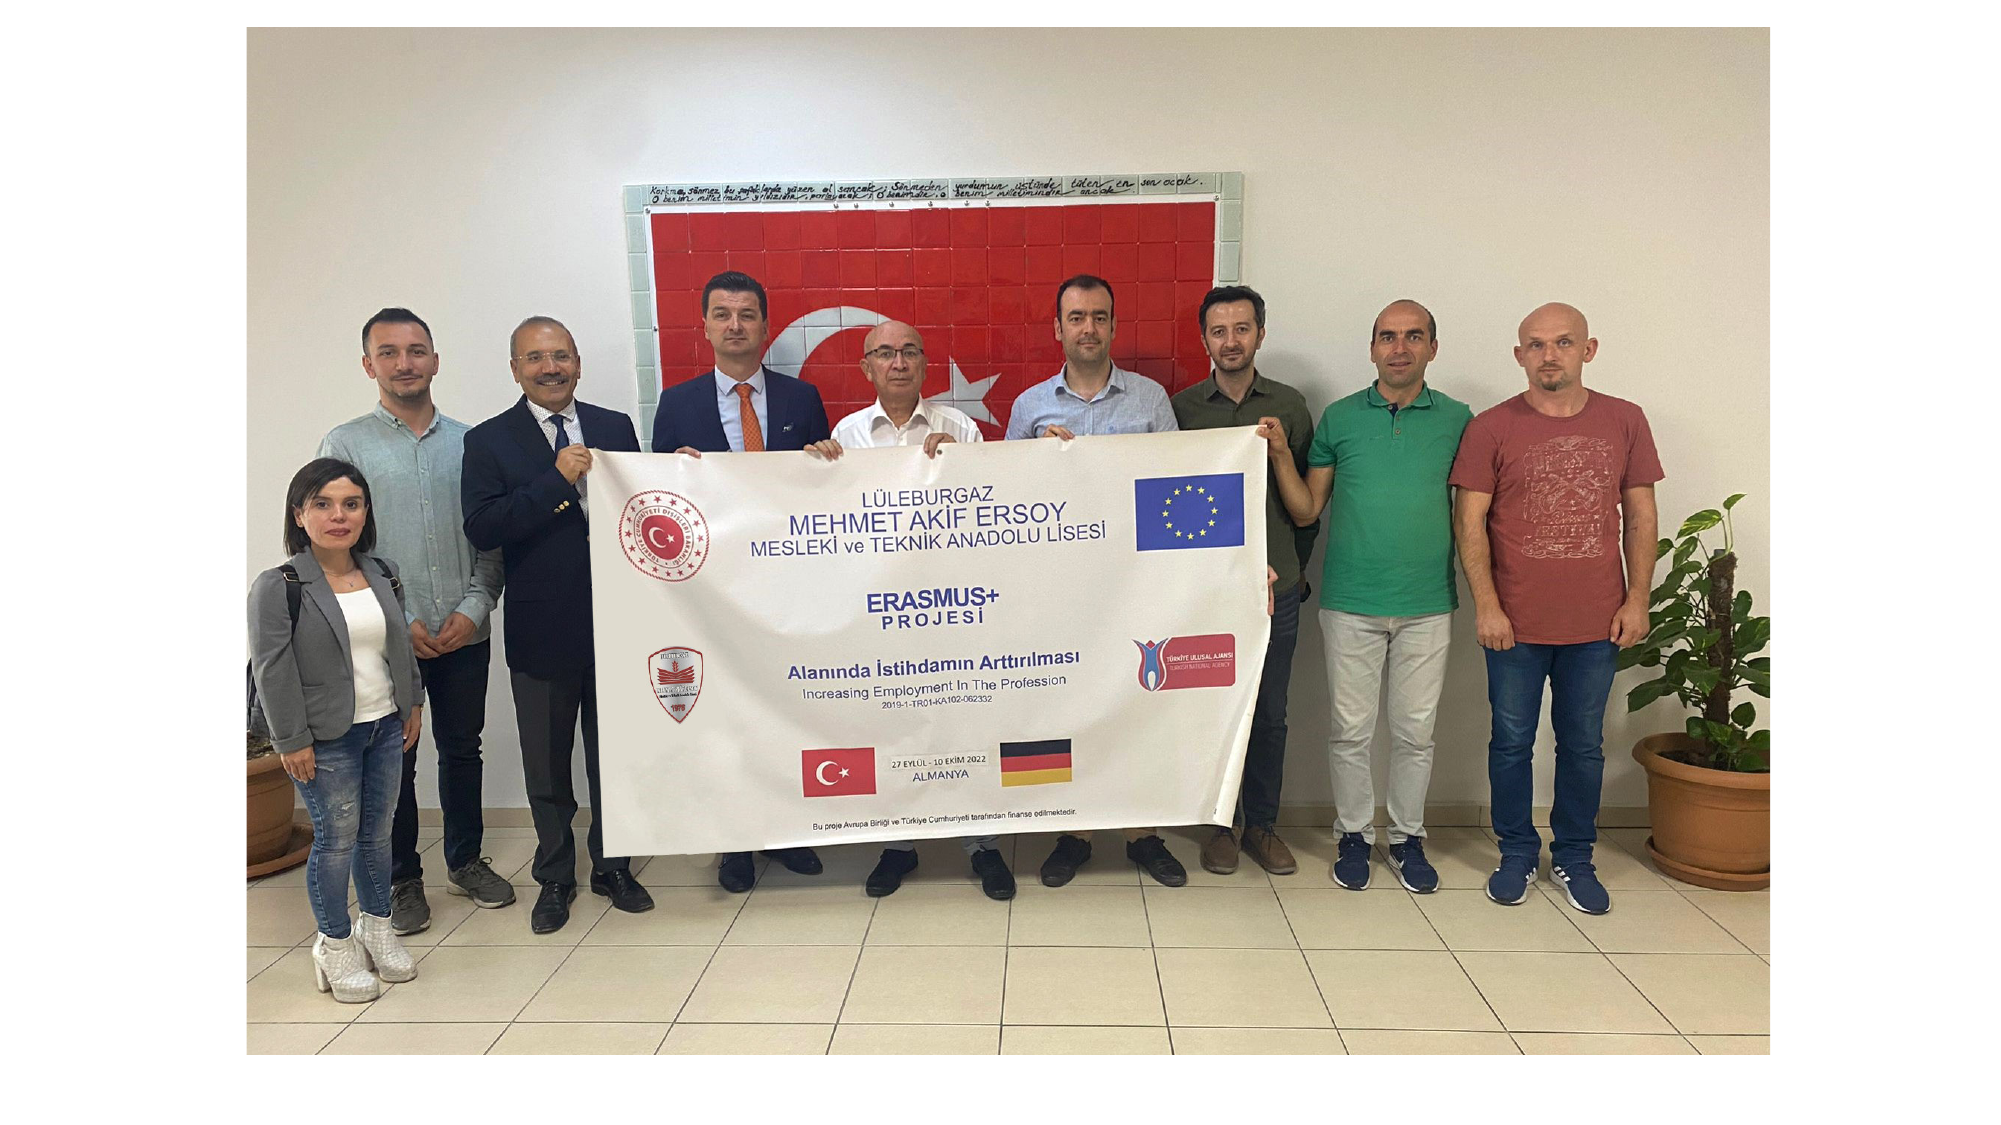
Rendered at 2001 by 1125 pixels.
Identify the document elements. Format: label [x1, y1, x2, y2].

picture [246, 26, 1771, 1055]
